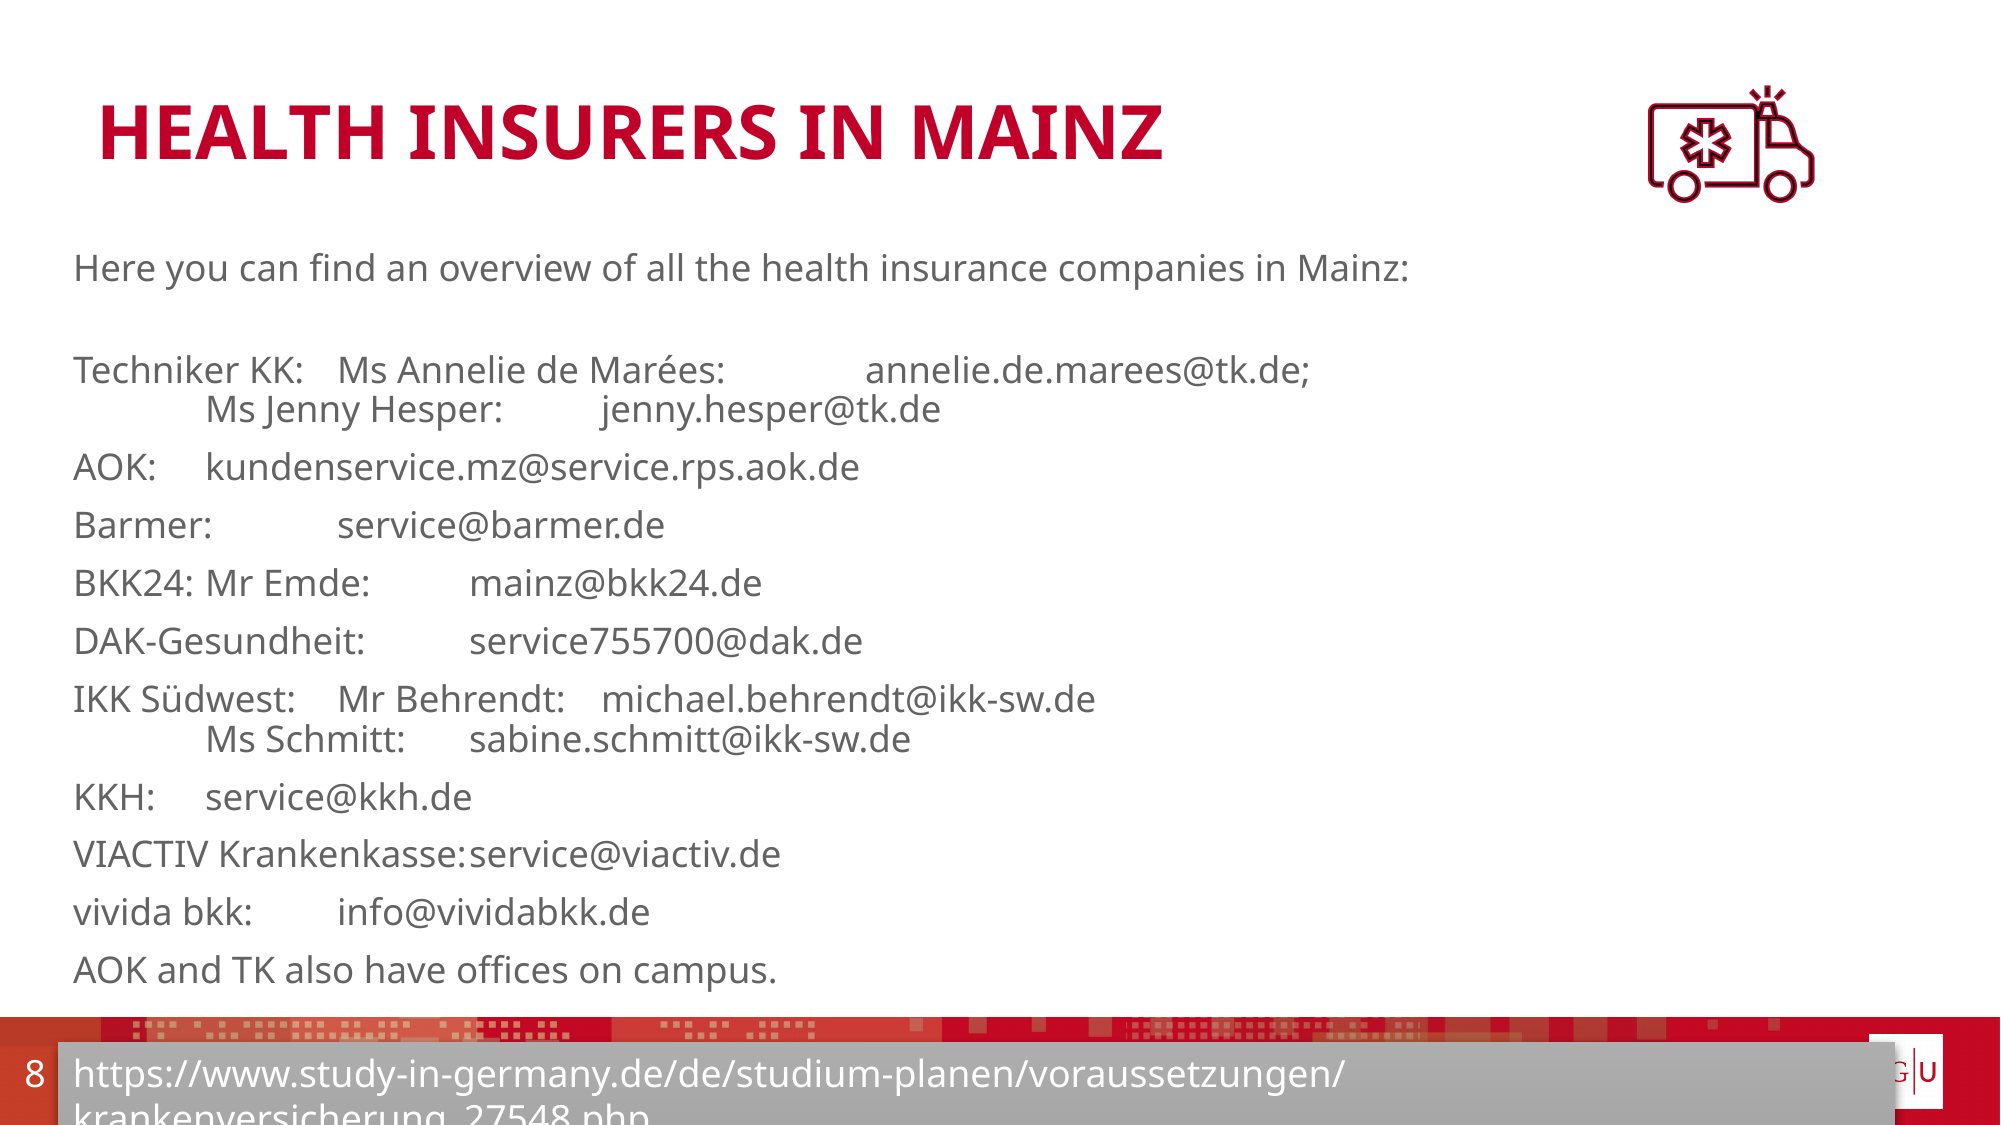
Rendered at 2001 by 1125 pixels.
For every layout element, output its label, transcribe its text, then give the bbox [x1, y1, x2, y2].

text_box https://www.study-in-germany.de/de/studium-planen/voraussetzungen/krankenversicherung_27548.php [58, 1042, 1895, 1125]
subtitle Here you can find an overview of all the health insurance companies in Mainz: Techniker KK: Ms Annelie de Marées: annelie.de.marees@tk.de; Ms Jenny Hesper: jenny.hesper@tk.de AOK: kundenservice.mz@service.rps.aok.de Barmer: service@barmer.de BKK24: Mr Emde: mainz@bkk24.de DAK-Gesundheit: service755700@dak.de IKK Südwest: Mr Behrendt: michael.behrendt@ikk-sw.de Ms Schmitt: sabine.schmitt@ikk-sw.de KKH: service@kkh.de VIACTIV Krankenkasse: service@viactiv.de vivida bkk: info@vividabkk.de AOK and TK also have offices on campus. [58, 242, 1975, 1005]
picture [1637, 57, 1826, 246]
slide_number 8 [9, 1042, 138, 1103]
title HEALTH INSURers in Mainz [81, 87, 1637, 242]
picture [0, 1017, 2000, 1125]
